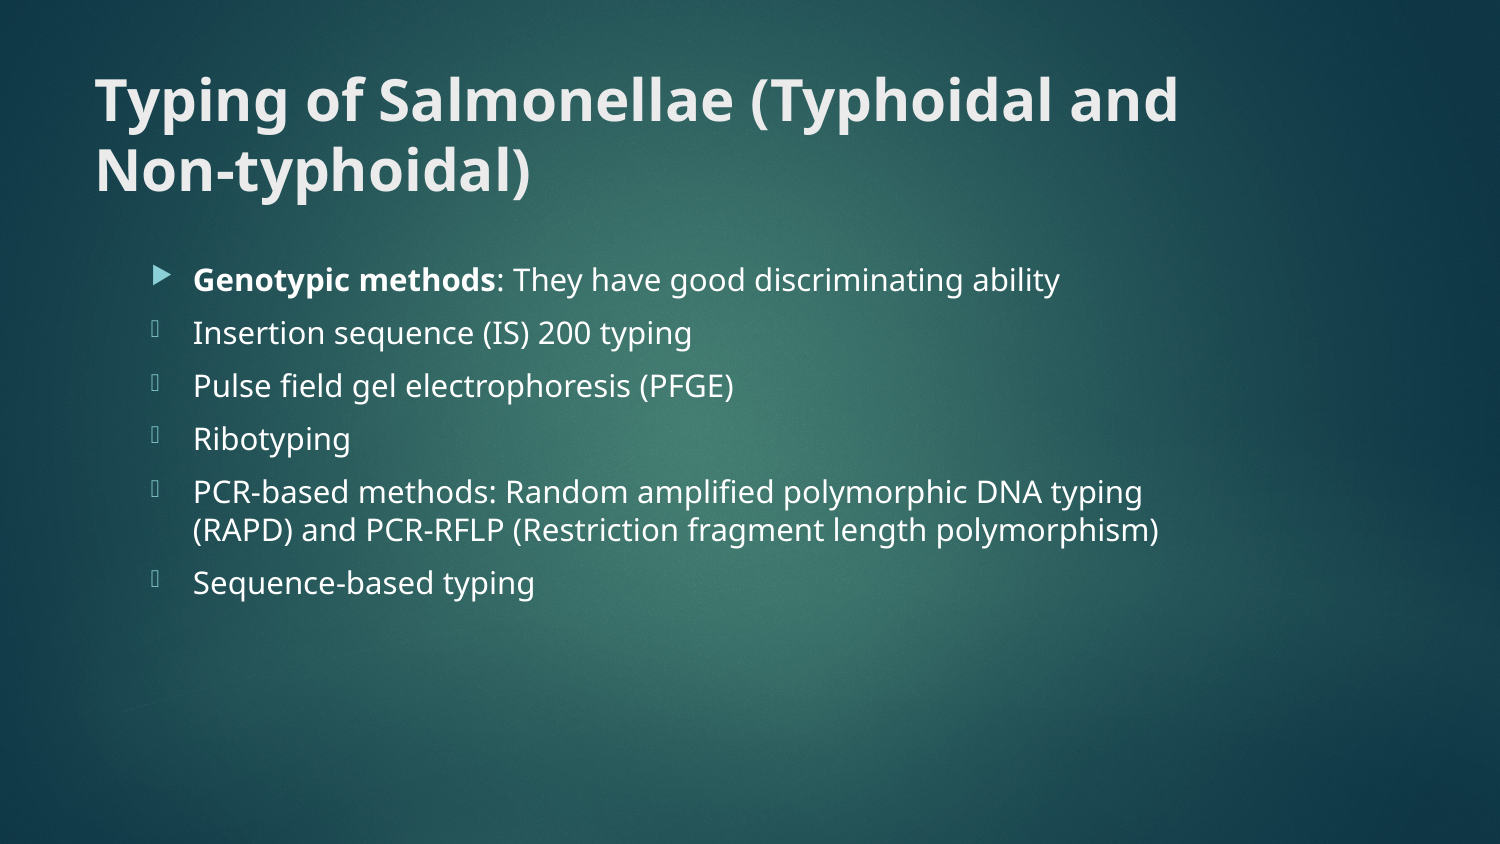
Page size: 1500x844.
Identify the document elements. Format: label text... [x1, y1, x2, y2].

title Typing of Salmonellae (Typhoidal and Non-typhoidal) [79, 55, 1237, 228]
list Genotypic methods: They have good discriminating ability Insertion sequence (IS) 200 typing Pulse field gel electrophoresis (PFGE) Ribotyping PCR-based methods: Random amplified polymorphic DNA typing (RAPD) and PCR-RFLP (Restriction fragment length polymorphism) Sequence-based typing [135, 252, 1237, 769]
